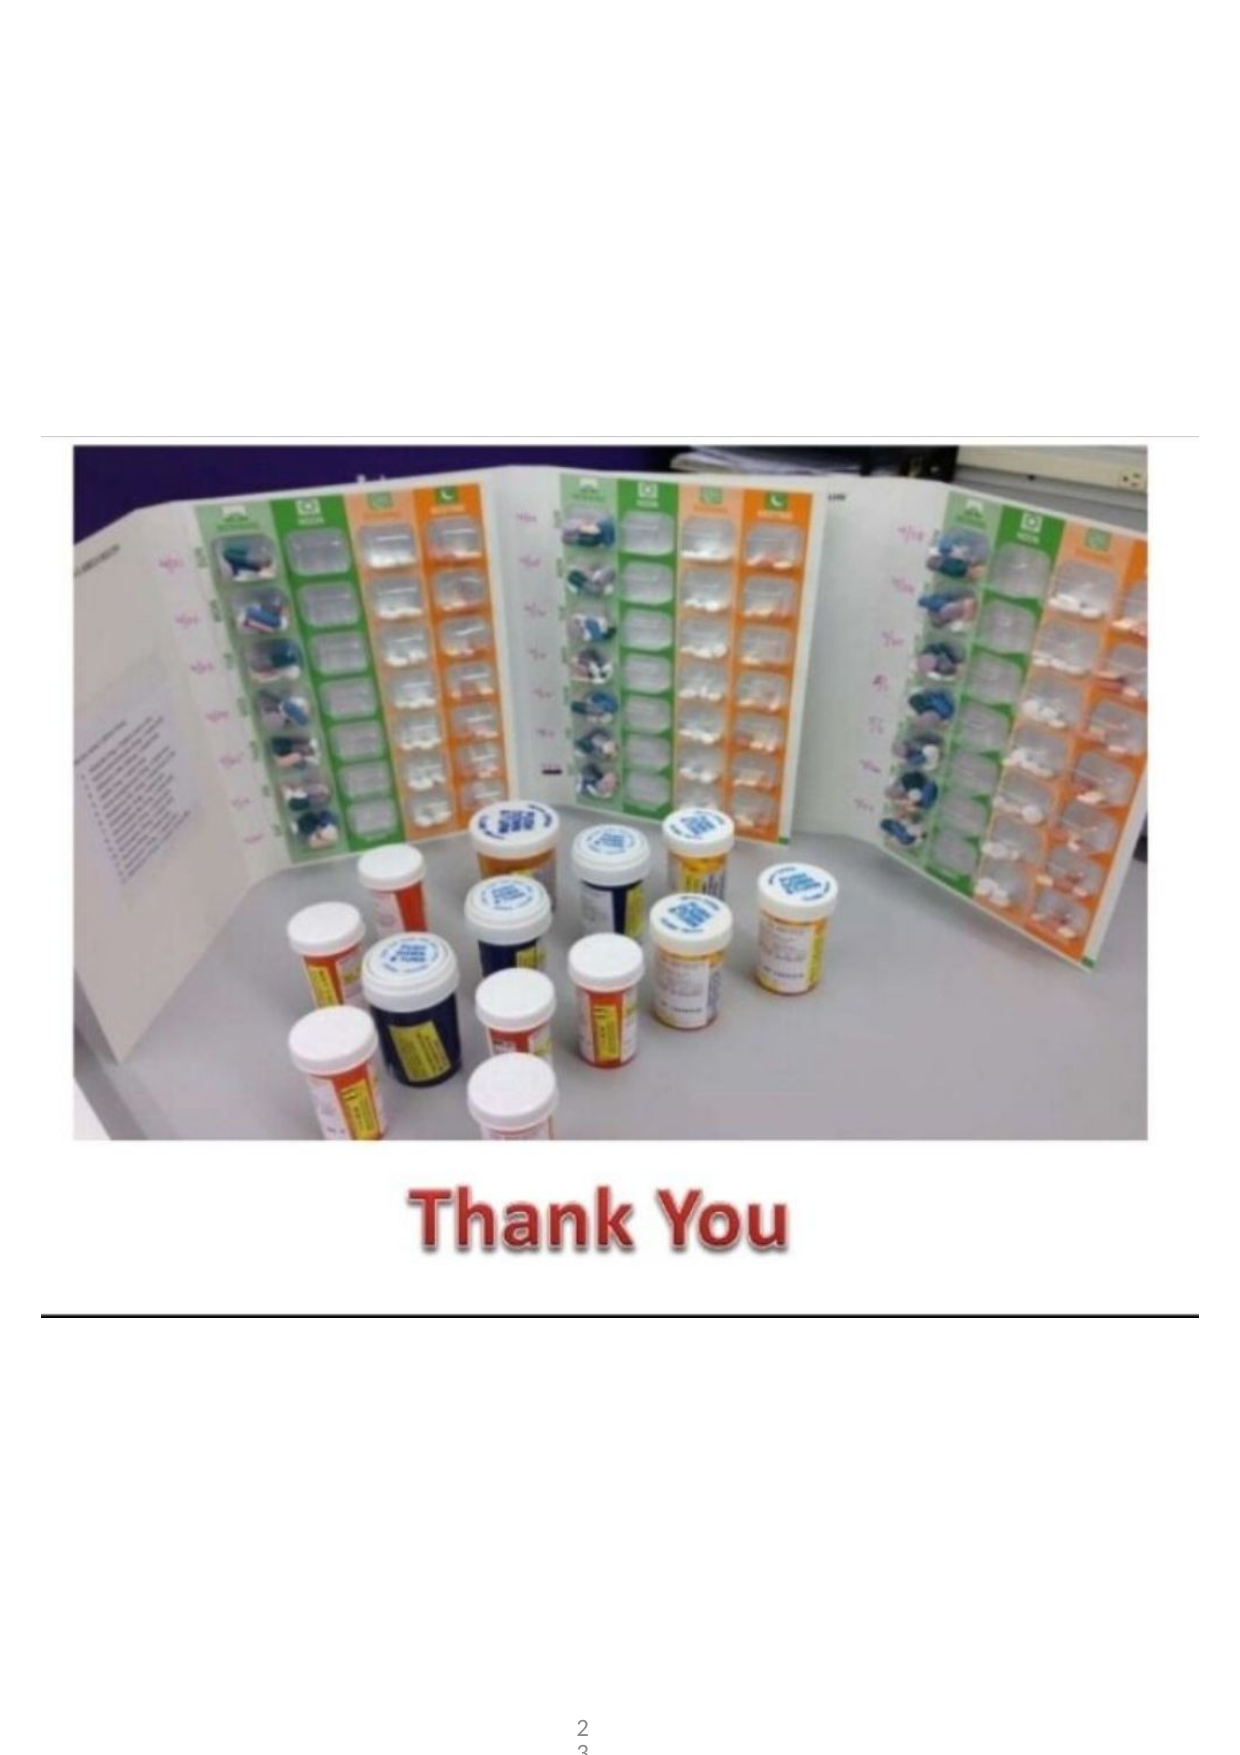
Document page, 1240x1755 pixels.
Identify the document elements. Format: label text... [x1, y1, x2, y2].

picture [41, 435, 1199, 1318]
slide_number 23 [570, 1327, 602, 1755]
